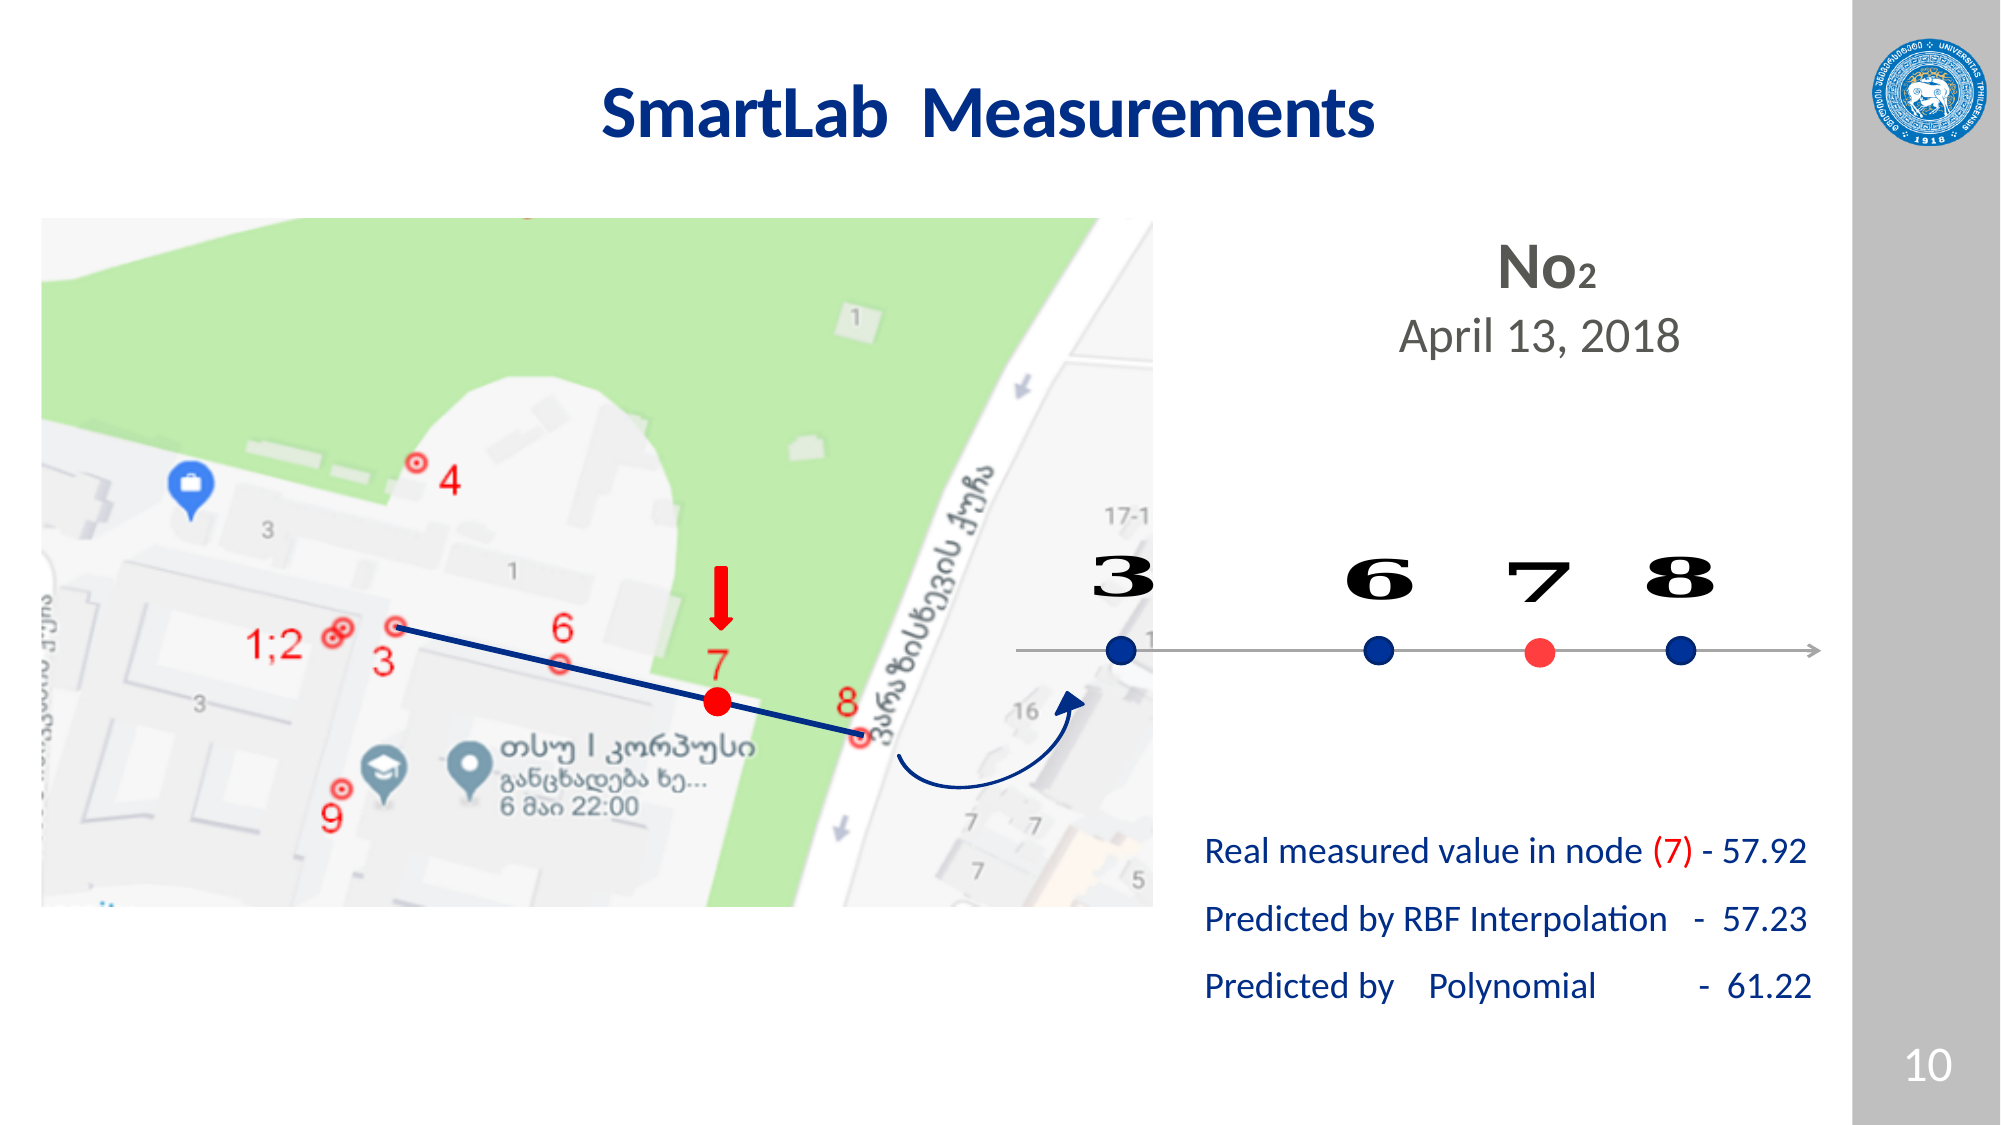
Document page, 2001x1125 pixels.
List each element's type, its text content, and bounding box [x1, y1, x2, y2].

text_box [1016, 548, 1822, 665]
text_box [396, 627, 865, 736]
text_box No2 April 13, 2018 [1384, 214, 1696, 370]
text_box SmartLab Measurements [194, 0, 1785, 162]
picture [1872, 37, 1990, 146]
slide_number 10 [1852, 1012, 2000, 1110]
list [40, 217, 1153, 908]
text_box Real measured value in node (7) - 57.92 Predicted by RBF Interpolation - 57.23 Predicted by Polynomial - 61.22 [1189, 796, 1880, 1014]
